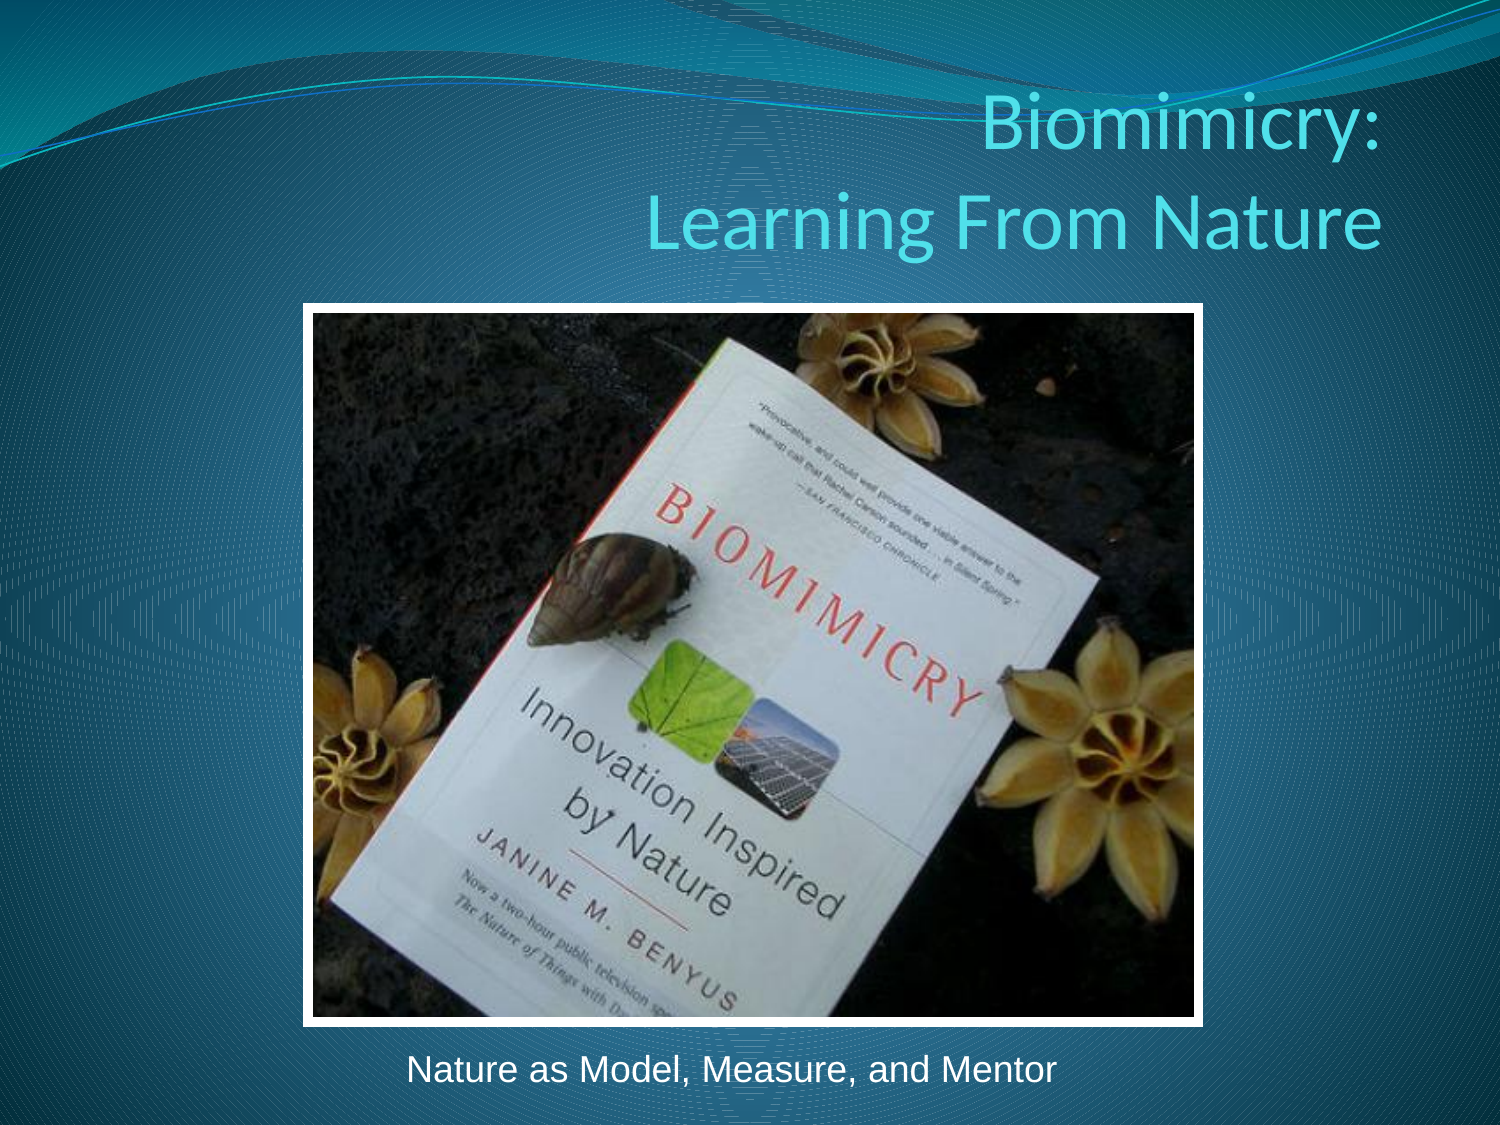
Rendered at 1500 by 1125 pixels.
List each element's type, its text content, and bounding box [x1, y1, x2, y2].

text_box Nature as Model, Measure, and Mentor [391, 1037, 1073, 1098]
picture [312, 312, 1195, 1018]
title Biomimicry: Learning From Nature [112, 24, 1388, 267]
